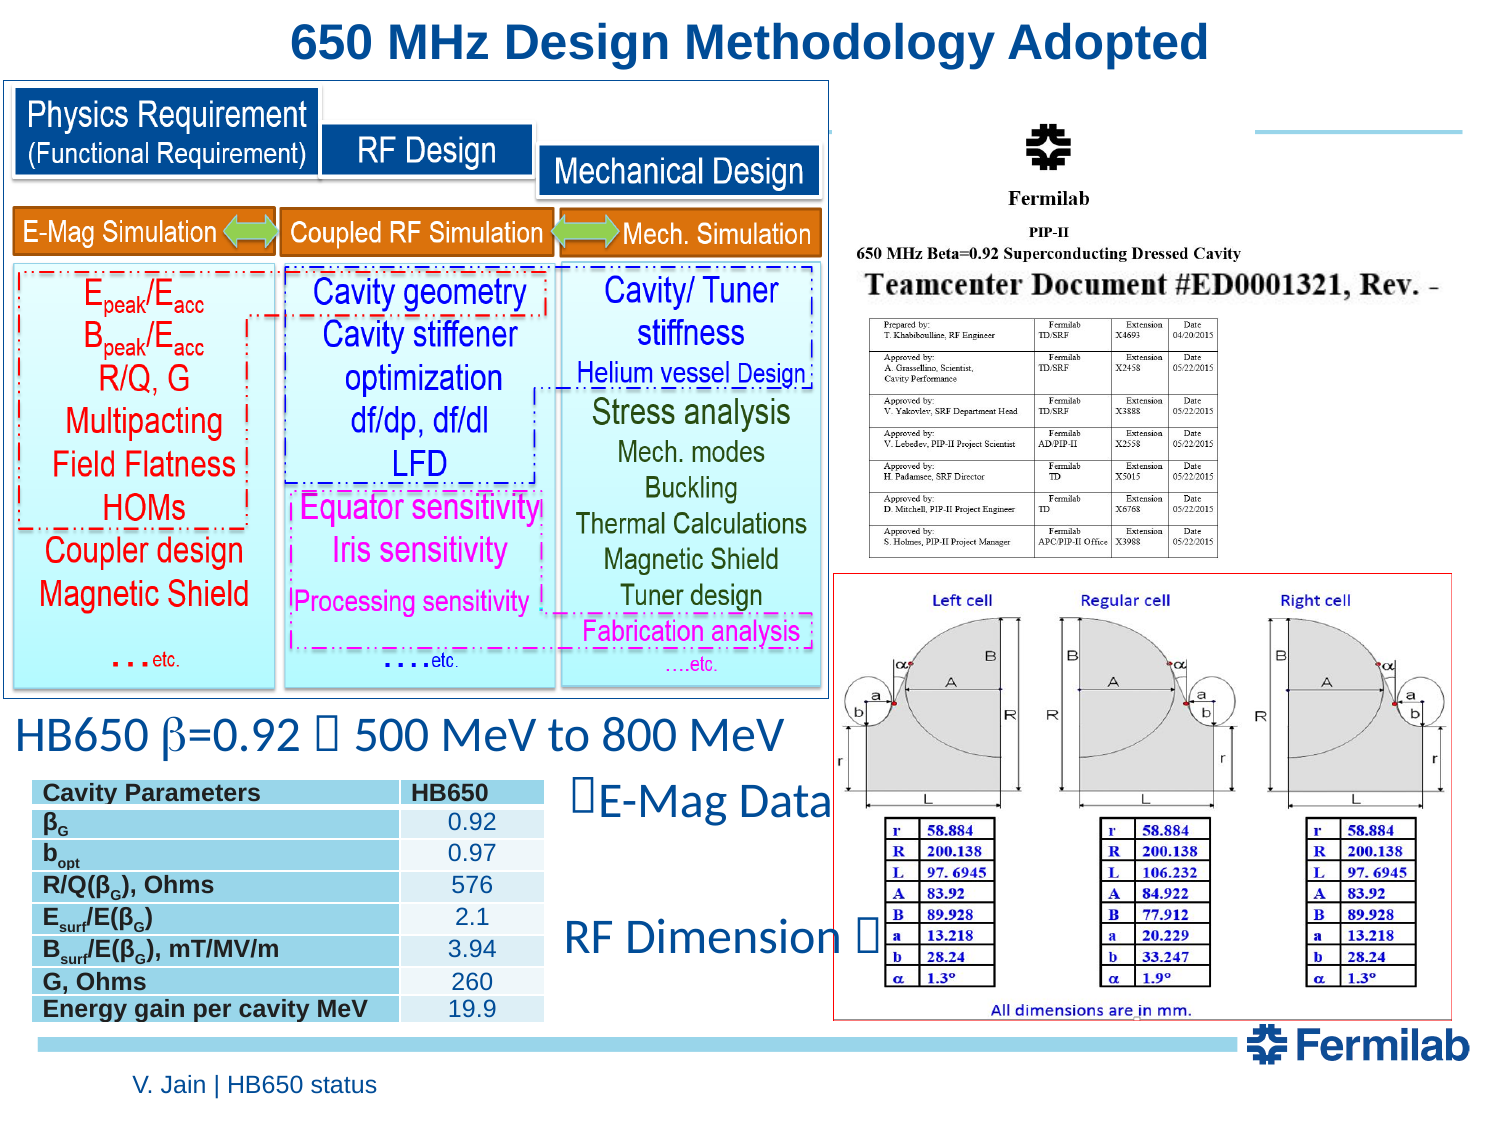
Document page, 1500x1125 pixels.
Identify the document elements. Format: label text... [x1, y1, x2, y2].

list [832, 104, 1256, 267]
picture [0, 0, 1500, 1125]
table_cell 2.1 [401, 904, 530, 934]
table_cell 0.97 [401, 840, 530, 870]
table_header Cavity Parameters [32, 780, 399, 804]
table_header HB650 [401, 780, 530, 804]
table_cell R/Q(βG), Ohms [32, 872, 399, 902]
table_cell Esurf/E(βG) [32, 904, 399, 934]
table_cell Energy gain per cavity MeV [32, 996, 399, 1022]
table_cell 576 [401, 872, 530, 902]
text_box HB650 b=0.92  500 MeV to 800 MeV [0, 705, 530, 769]
table_cell 0.92 [401, 810, 530, 838]
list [832, 310, 1256, 564]
title 650 MHz Design Methodology Adopted [37, 0, 1463, 70]
table_cell Bsurf/E(βG), mT/MV/m [32, 936, 399, 966]
table_cell 3.94 [401, 936, 530, 966]
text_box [535, 573, 1452, 1021]
table_cell G, Ohms [32, 968, 399, 994]
footer V. Jain | HB650 status [132, 1068, 1014, 1109]
table_cell 260 [401, 968, 530, 994]
table_cell βG [32, 810, 399, 838]
table_cell 19.9 [401, 996, 530, 1022]
table_cell bopt [32, 840, 399, 870]
